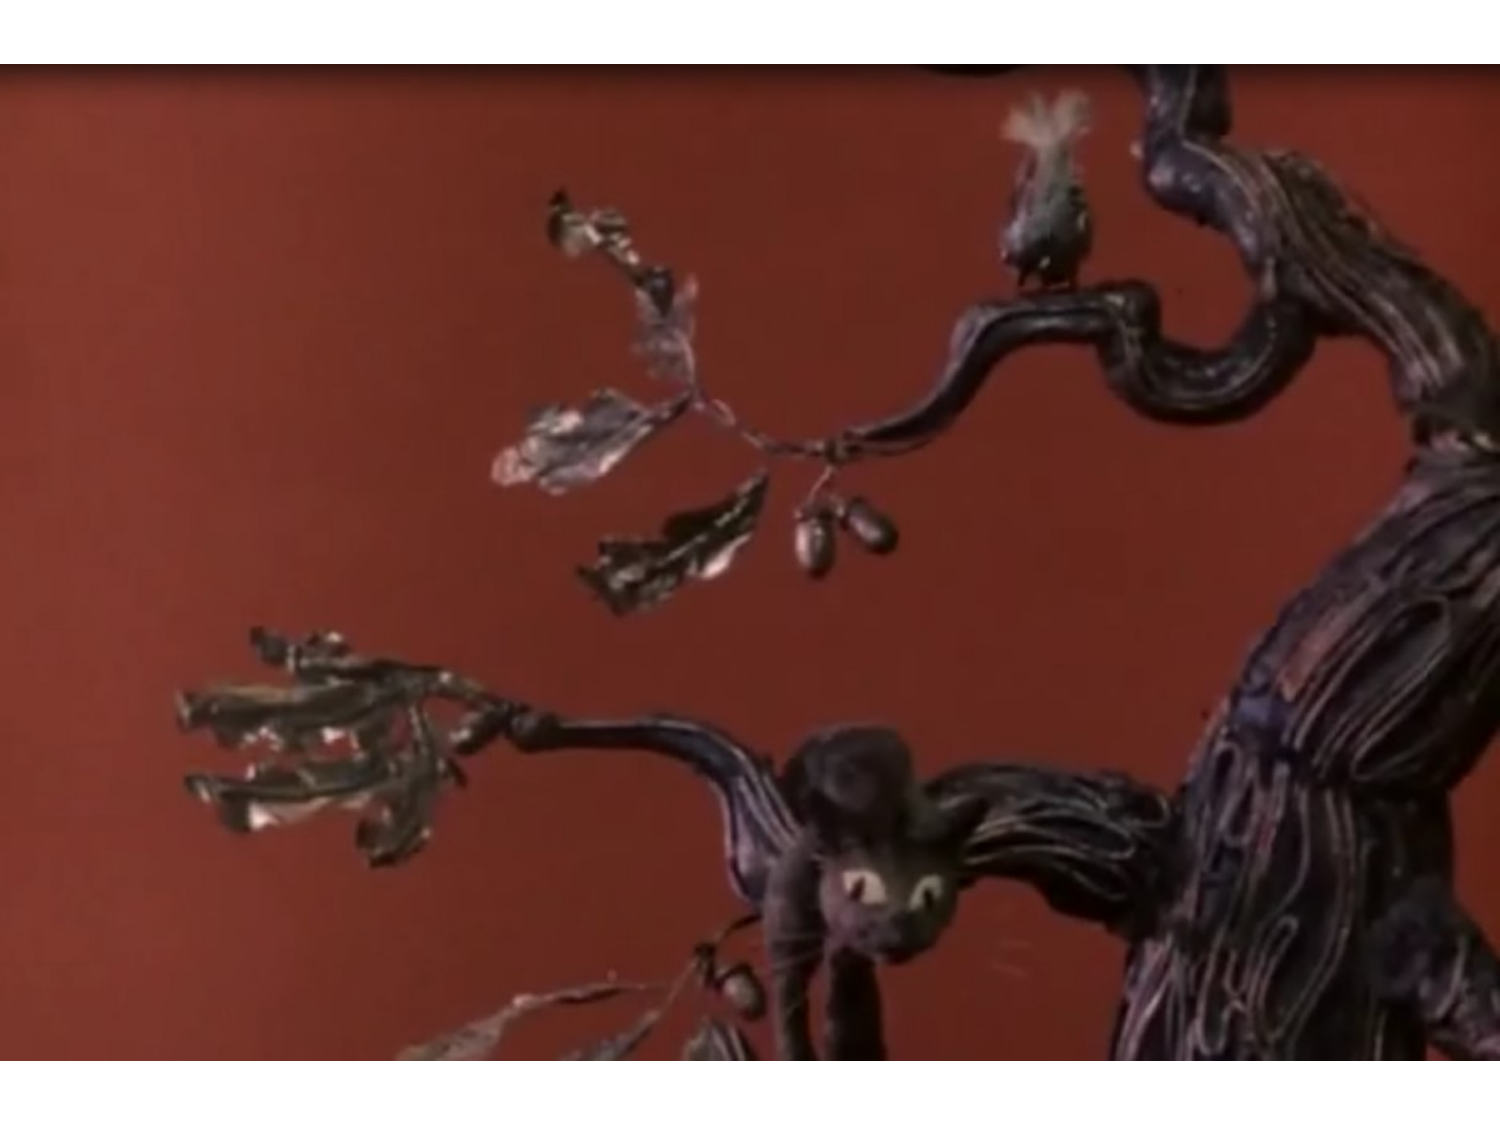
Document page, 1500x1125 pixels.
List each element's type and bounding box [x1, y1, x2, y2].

picture [0, 64, 1500, 1061]
